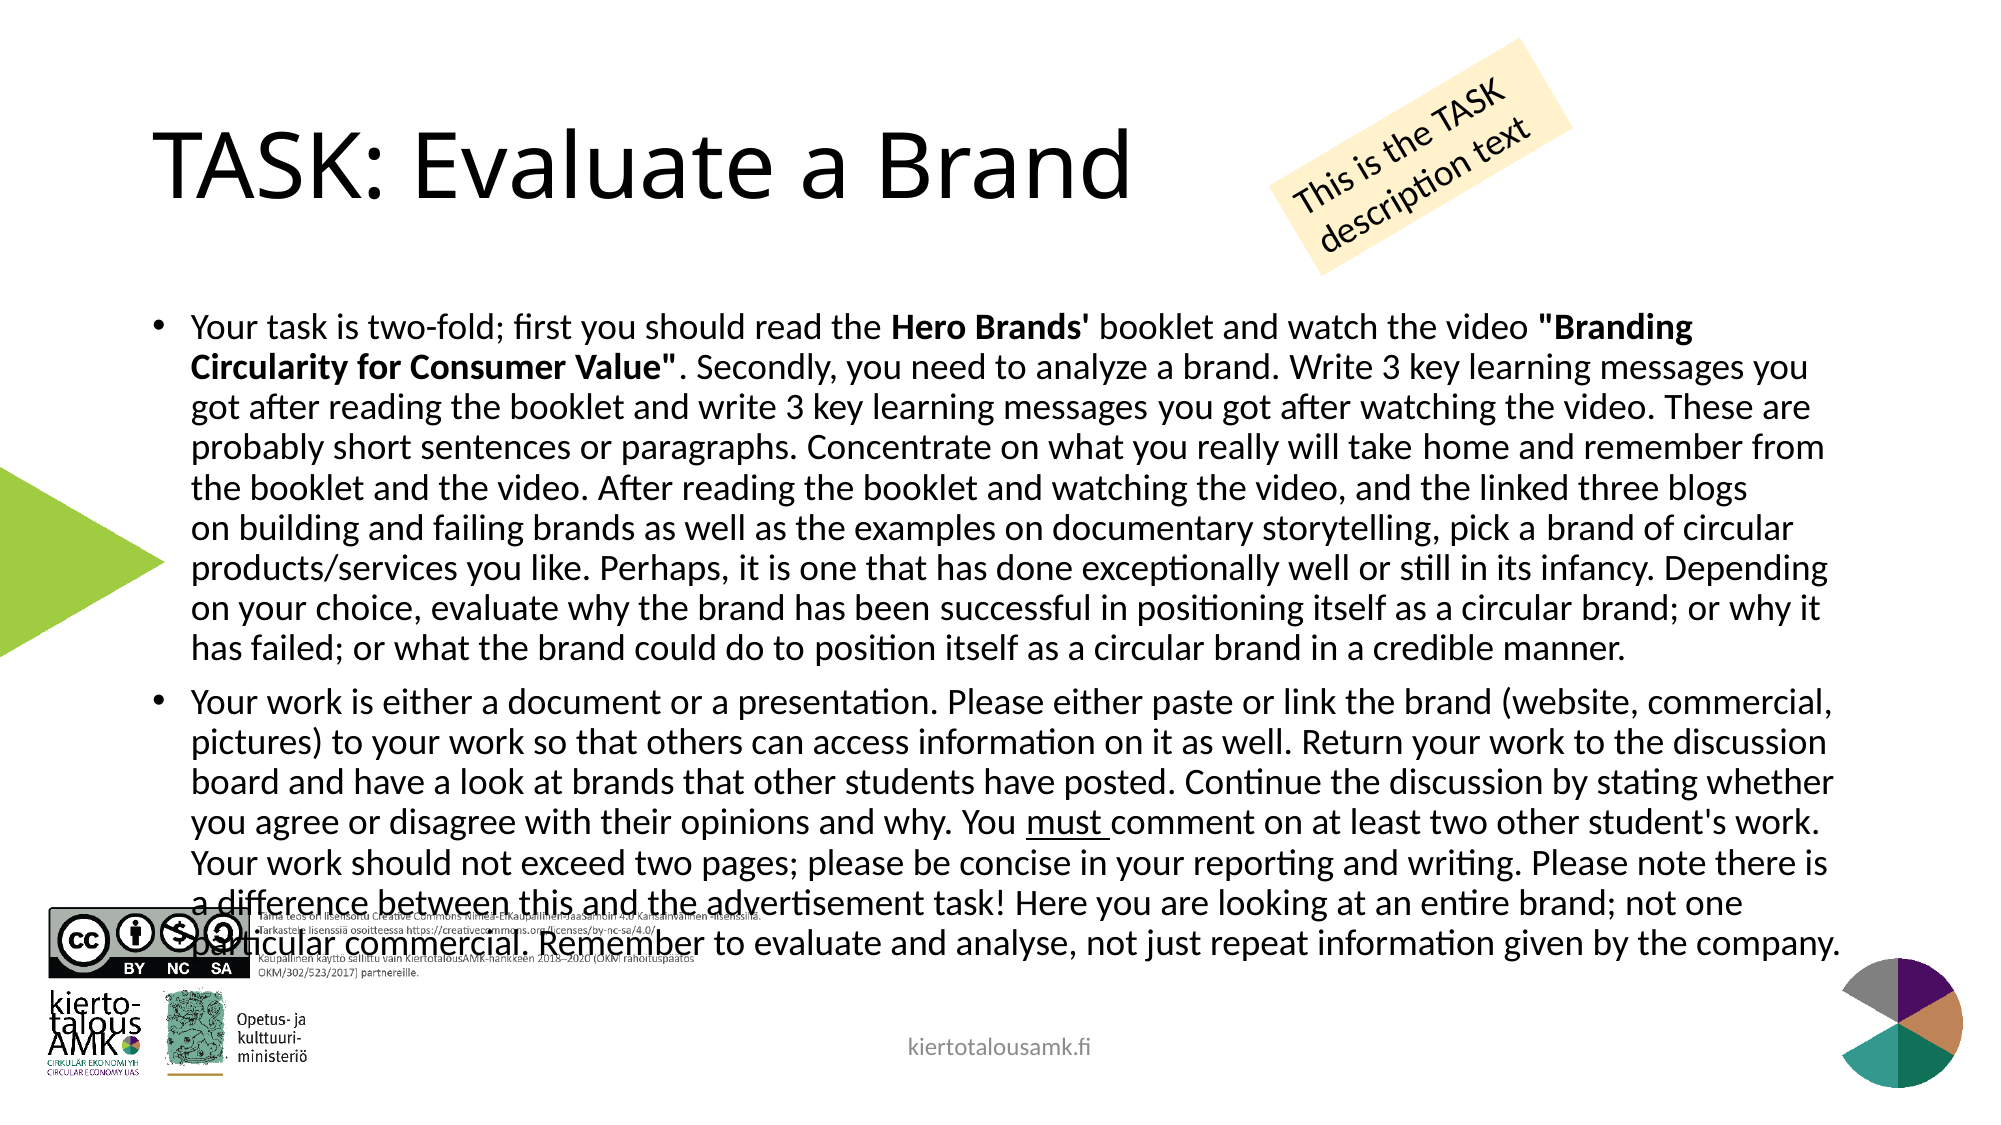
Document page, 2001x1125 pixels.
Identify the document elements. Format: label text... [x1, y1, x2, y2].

footer kiertotalousamk.fi [662, 1015, 1338, 1076]
text_box This is the TASK description text [1268, 37, 1574, 277]
list Your task is two-fold; first you should read the Hero Brands' booklet and watch the video "Branding Circularity for Consumer Value". Secondly, you need to analyze a brand. Write 3 key learning messages you got after reading the booklet and write 3 key learning messages you got after watching the video. These are probably short sentences or paragraphs. Concentrate on what you really will take home and remember from the booklet and the video. After reading the booklet and watching the video, and the linked three blogs on building and failing brands as well as the examples on documentary storytelling, pick a brand of circular products/services you like. Perhaps, it is one that has done exceptionally well or still in its infancy. Depending on your choice, evaluate why the brand has been successful in positioning itself as a circular brand; or why it has failed; or what the brand could do to position itself as a circular brand in a credible manner.​ Your work is either a document or a presentation. Please either paste or link the brand (website, commercial, pictures) to your work so that others can access information on it as well. Return your work to the discussion board and have a look at brands that other students have posted. Continue the discussion by stating whether you agree or disagree with their opinions and why. You must comment on at least two other student's work. Your work should not exceed two pages; please be concise in your reporting and writing. Please note there is a difference between this and the advertisement task! Here you are looking at an entire brand; not one particular commercial. Remember to evaluate and analyse, not just repeat information given by the company. [137, 299, 1863, 983]
picture [0, 0, 2000, 1125]
title TASK: Evaluate a Brand [137, 59, 1863, 278]
